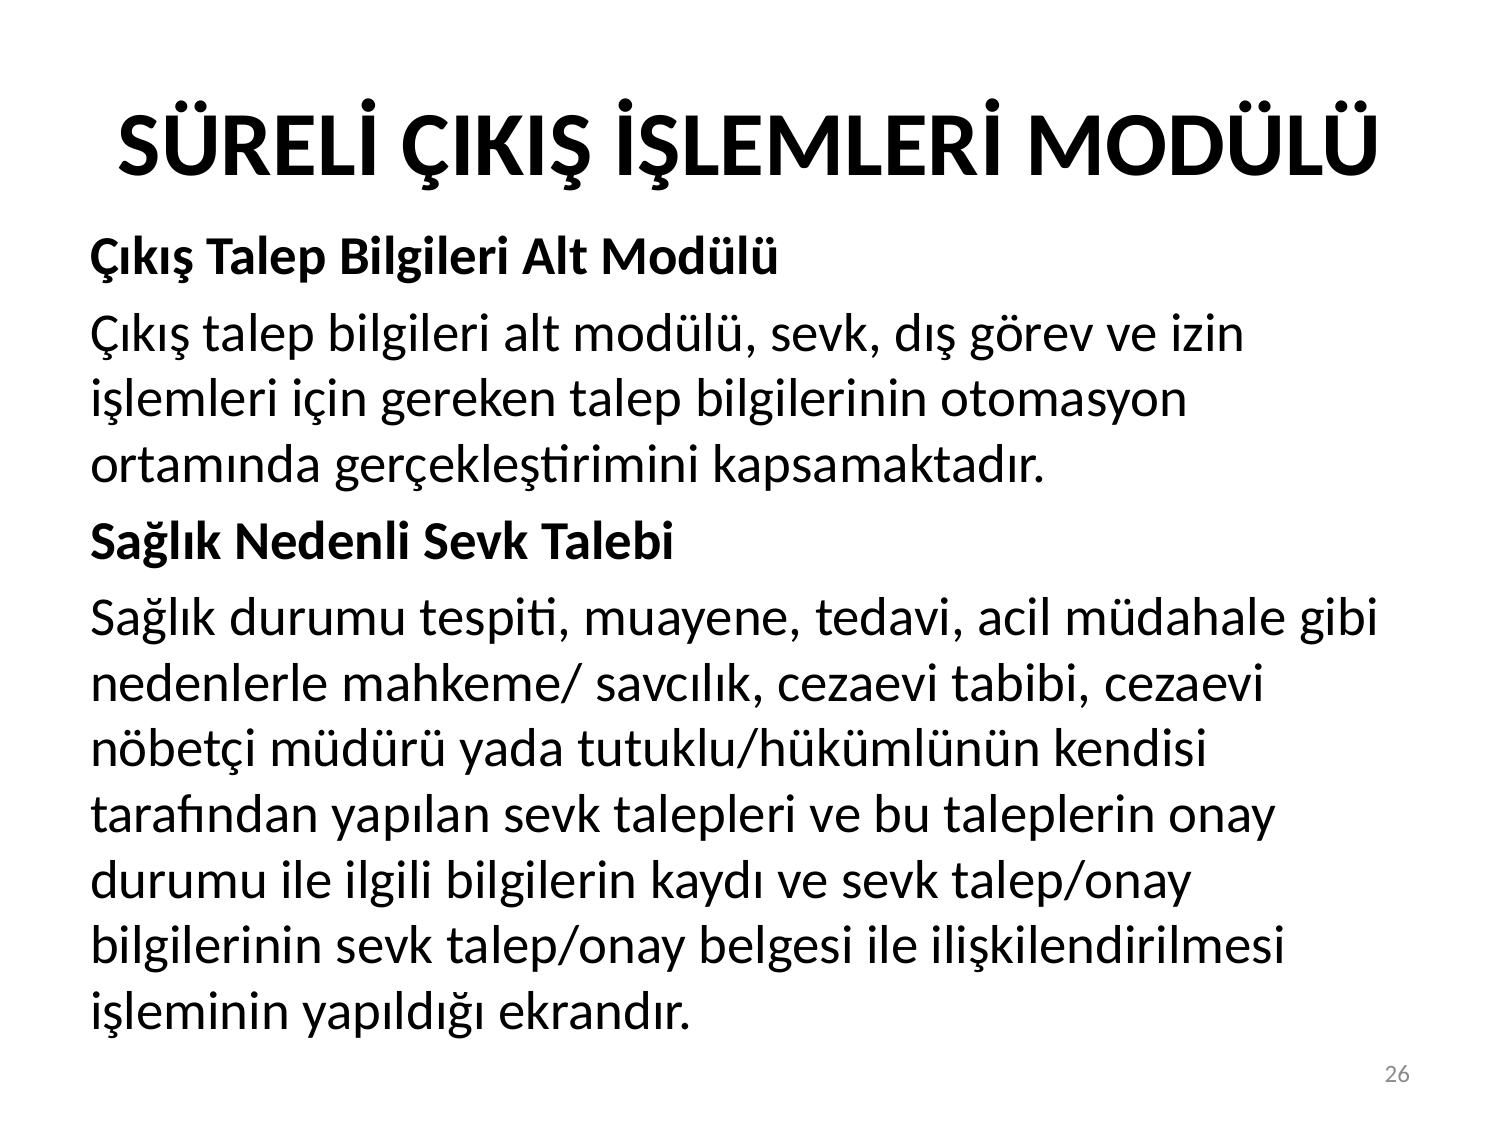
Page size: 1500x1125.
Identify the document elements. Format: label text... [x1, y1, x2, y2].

title SÜRELİ ÇIKIŞ İŞLEMLERİ MODÜLÜ [75, 45, 1425, 212]
list Çıkış Talep Bilgileri Alt Modülü Çıkış talep bilgileri alt modülü, sevk, dış görev ve izin işlemleri için gereken talep bilgilerinin otomasyon ortamında gerçekleştirimini kapsamaktadır. Sağlık Nedenli Sevk Talebi Sağlık durumu tespiti, muayene, tedavi, acil müdahale gibi nedenlerle mahkeme/ savcılık, cezaevi tabibi, cezaevi nöbetçi müdürü yada tutuklu/hükümlünün kendisi tarafından yapılan sevk talepleri ve bu taleplerin onay durumu ile ilgili bilgilerin kaydı ve sevk talep/onay bilgilerinin sevk talep/onay belgesi ile ilişkilendirilmesi işleminin yapıldığı ekrandır. [75, 212, 1425, 1050]
slide_number 26 [1074, 1042, 1425, 1103]
